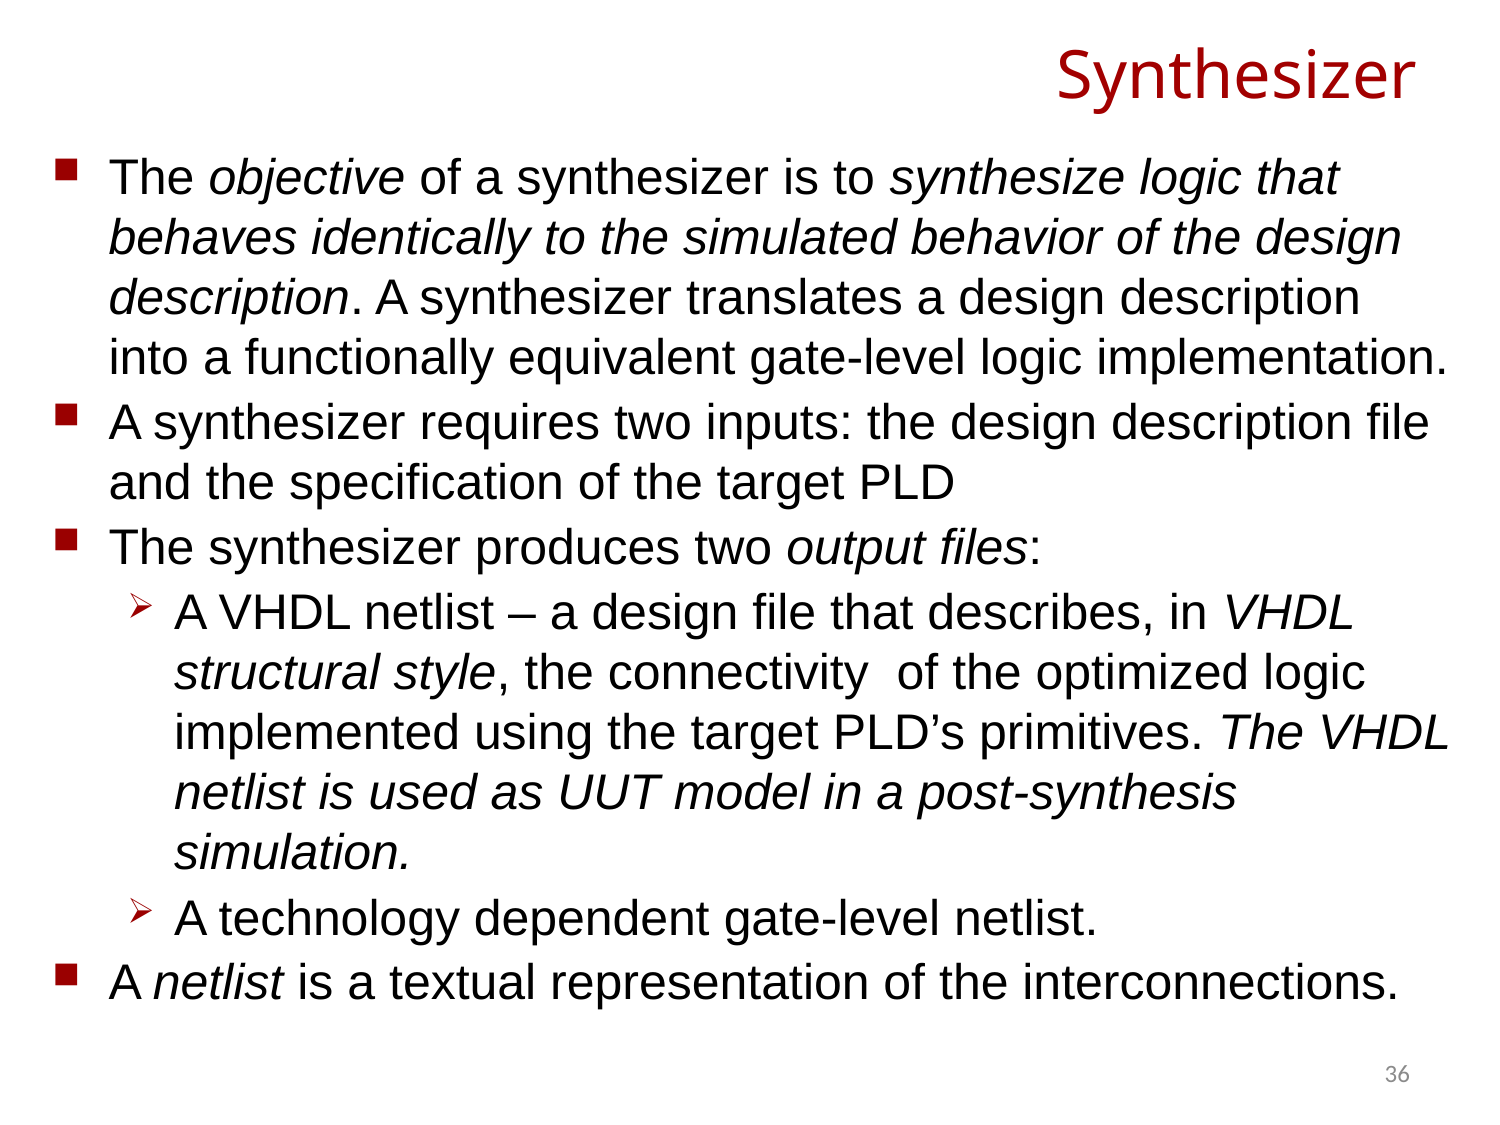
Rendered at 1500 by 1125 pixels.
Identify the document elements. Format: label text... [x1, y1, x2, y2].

title Synthesizer [50, 19, 1450, 125]
slide_number 36 [1074, 1042, 1425, 1103]
text_box The objective of a synthesizer is to synthesize logic that behaves identically to the simulated behavior of the design description. A synthesizer translates a design description into a functionally equivalent gate-level logic implementation. A synthesizer requires two inputs: the design description file and the specification of the target PLD The synthesizer produces two output files: A VHDL netlist – a design file that describes, in VHDL structural style, the connectivity of the optimized logic implemented using the target PLD’s primitives. The VHDL netlist is used as UUT model in a post-synthesis simulation. A technology dependent gate-level netlist. A netlist is a textual representation of the interconnections. [37, 137, 1469, 1011]
